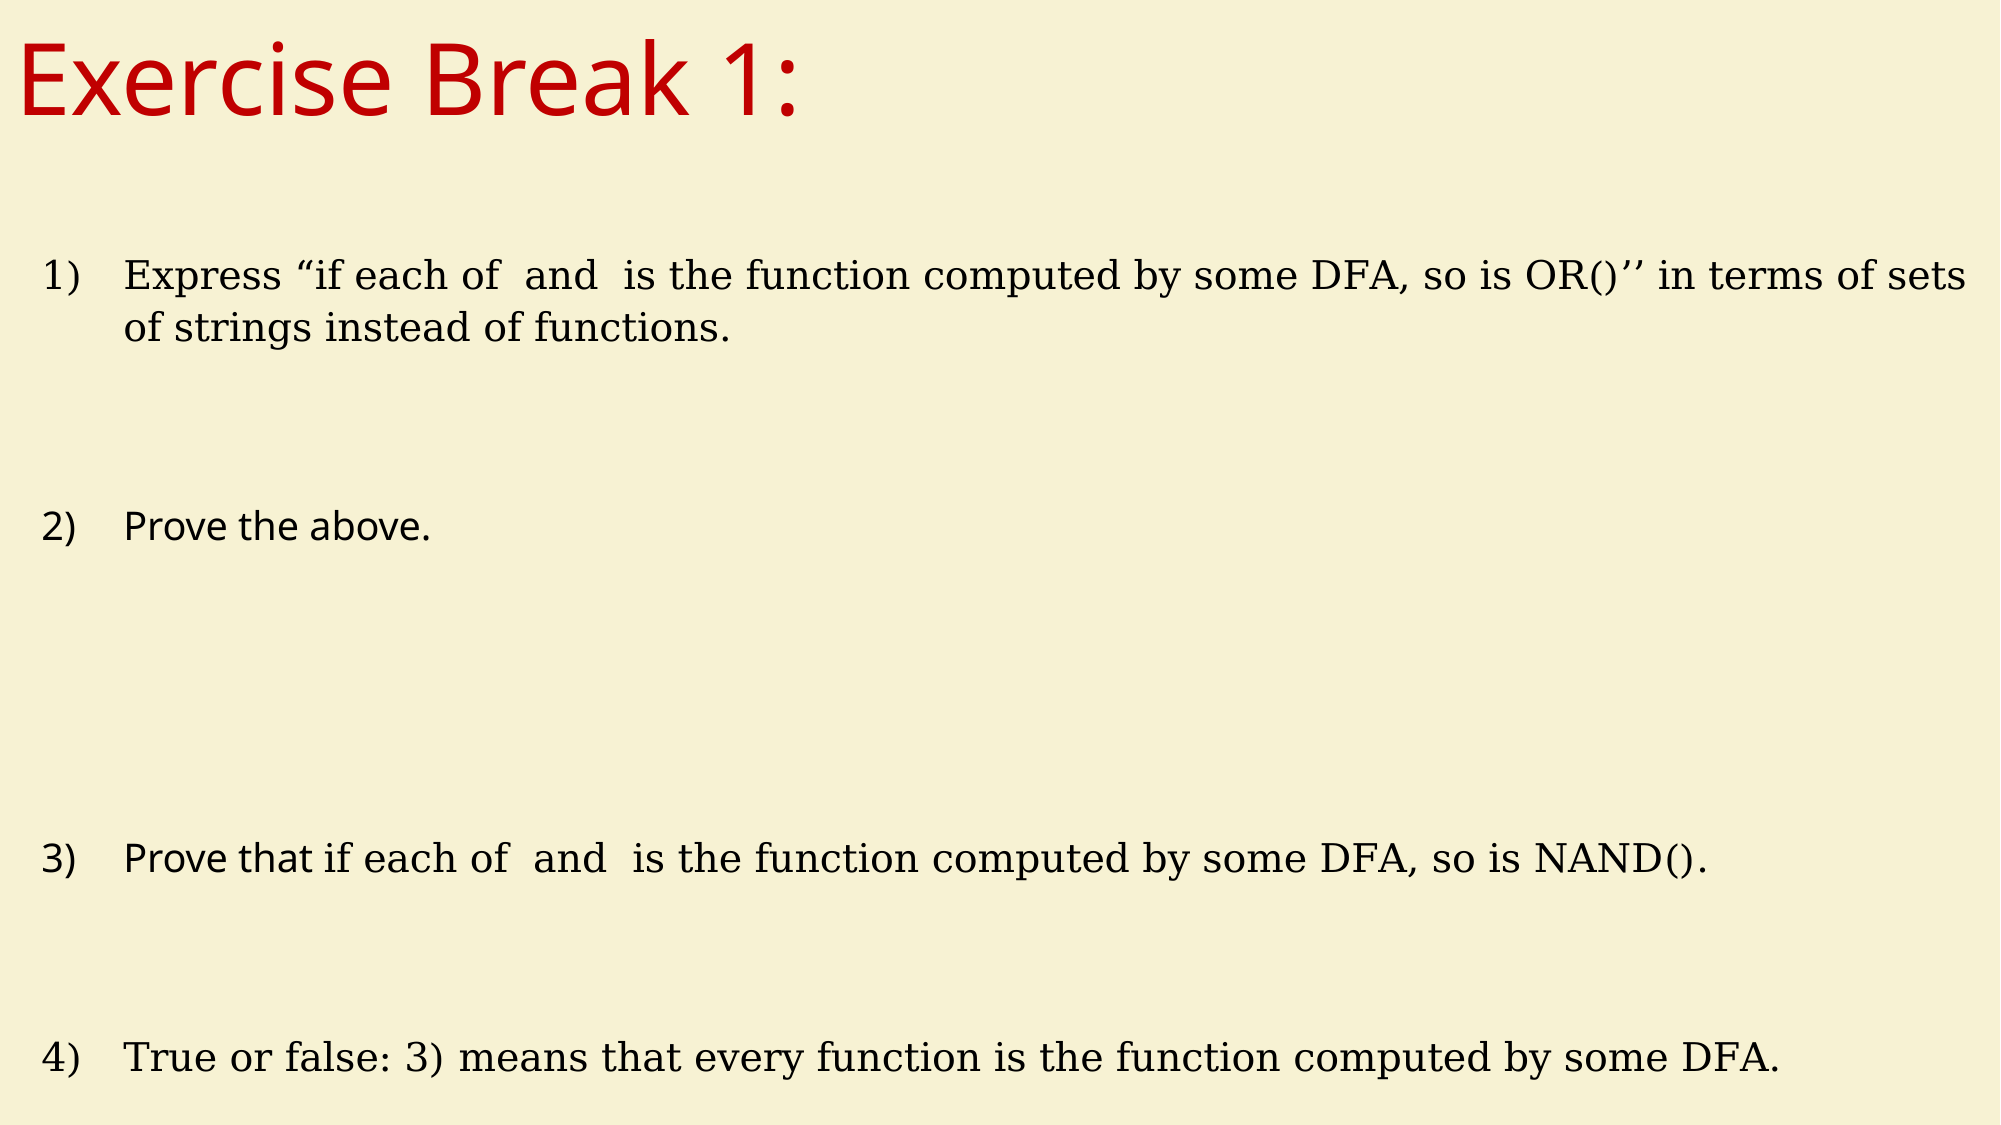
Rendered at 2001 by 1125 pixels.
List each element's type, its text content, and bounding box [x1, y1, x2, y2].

title Exercise Break 1: [0, 0, 2000, 167]
